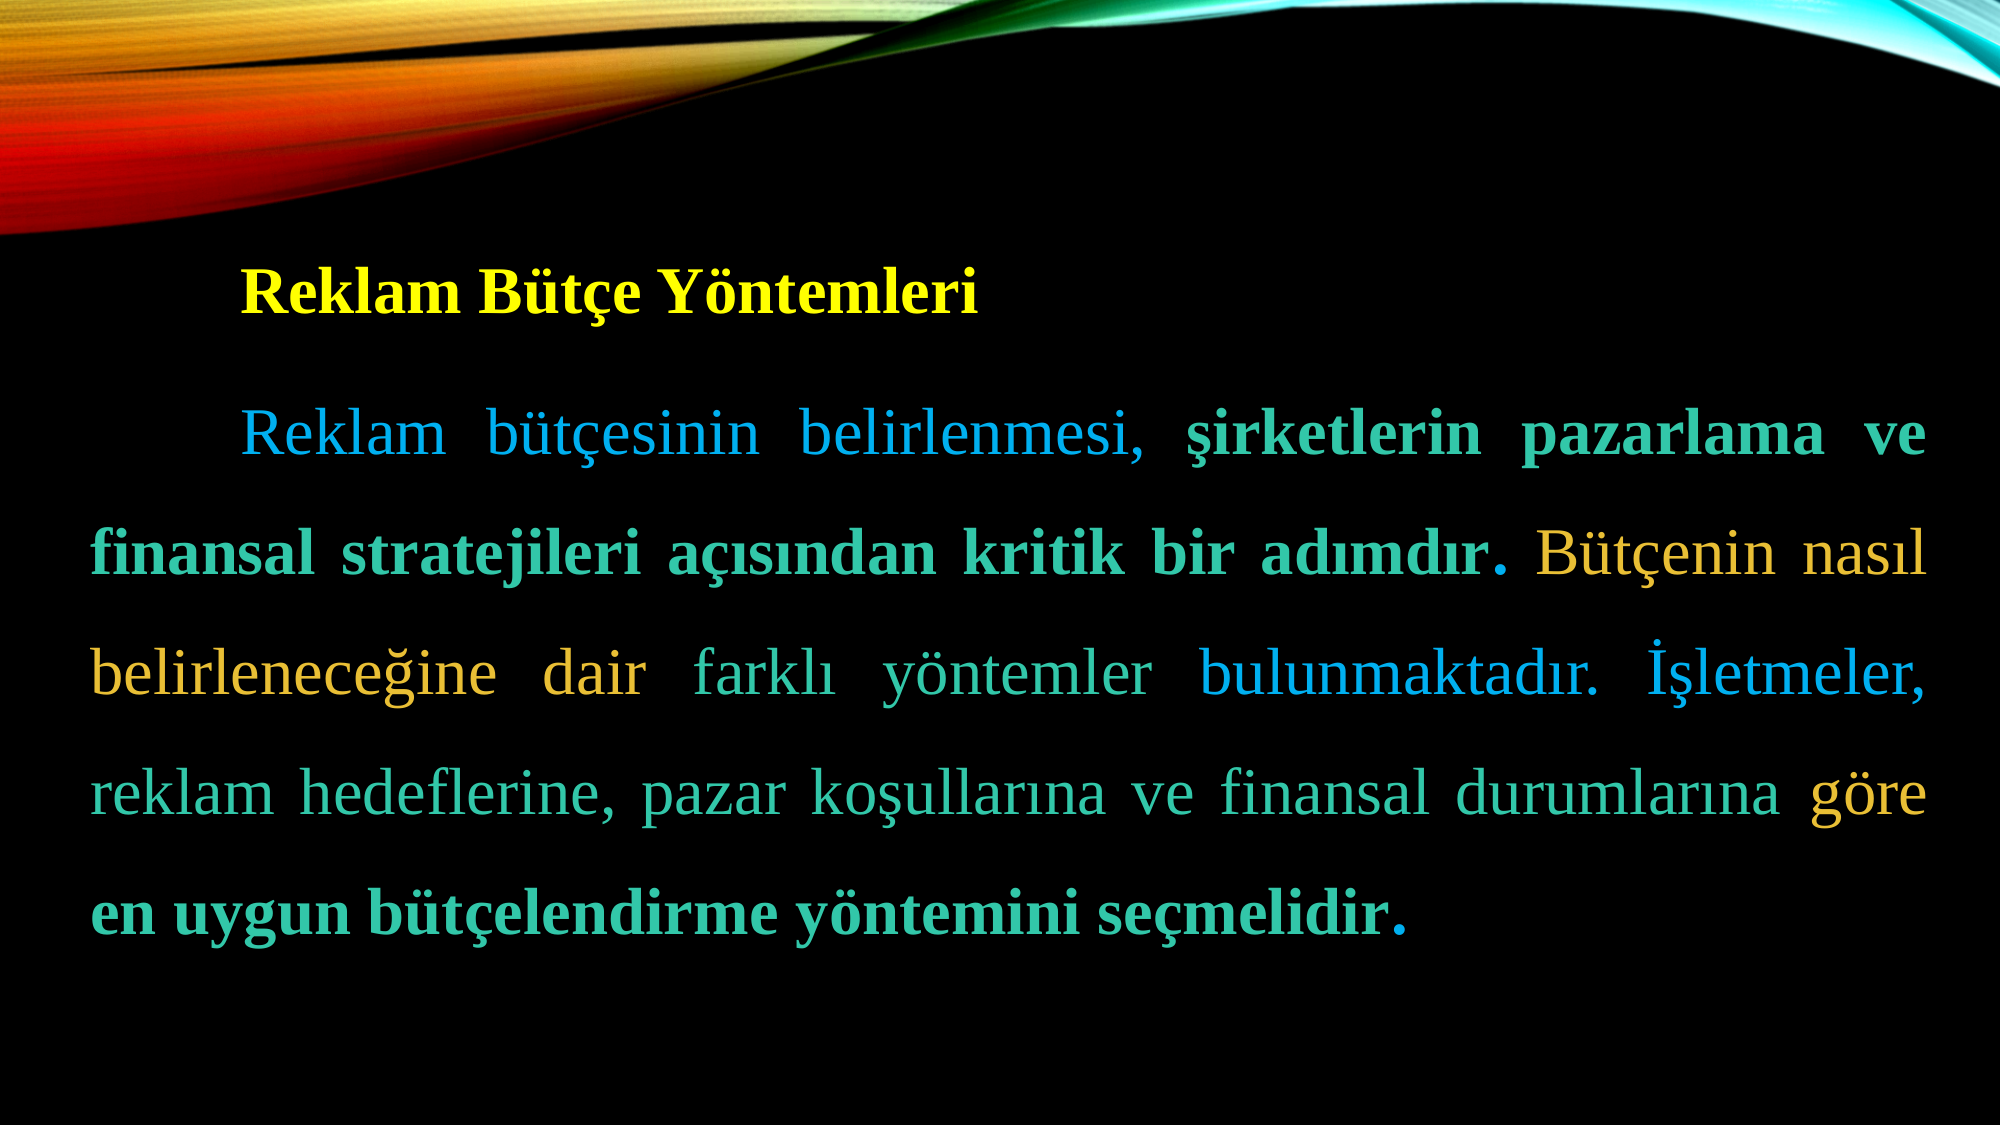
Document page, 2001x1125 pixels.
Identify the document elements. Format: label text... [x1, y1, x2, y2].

list Reklam Bütçe Yöntemleri Reklam bütçesinin belirlenmesi, şirketlerin pazarlama ve finansal stratejileri açısından kritik bir adımdır. Bütçenin nasıl belirleneceğine dair farklı yöntemler bulunmaktadır. İşletmeler, reklam hedeflerine, pazar koşullarına ve finansal durumlarına göre en uygun bütçelendirme yöntemini seçmelidir. [37, 97, 1944, 1073]
picture [0, 0, 2000, 237]
